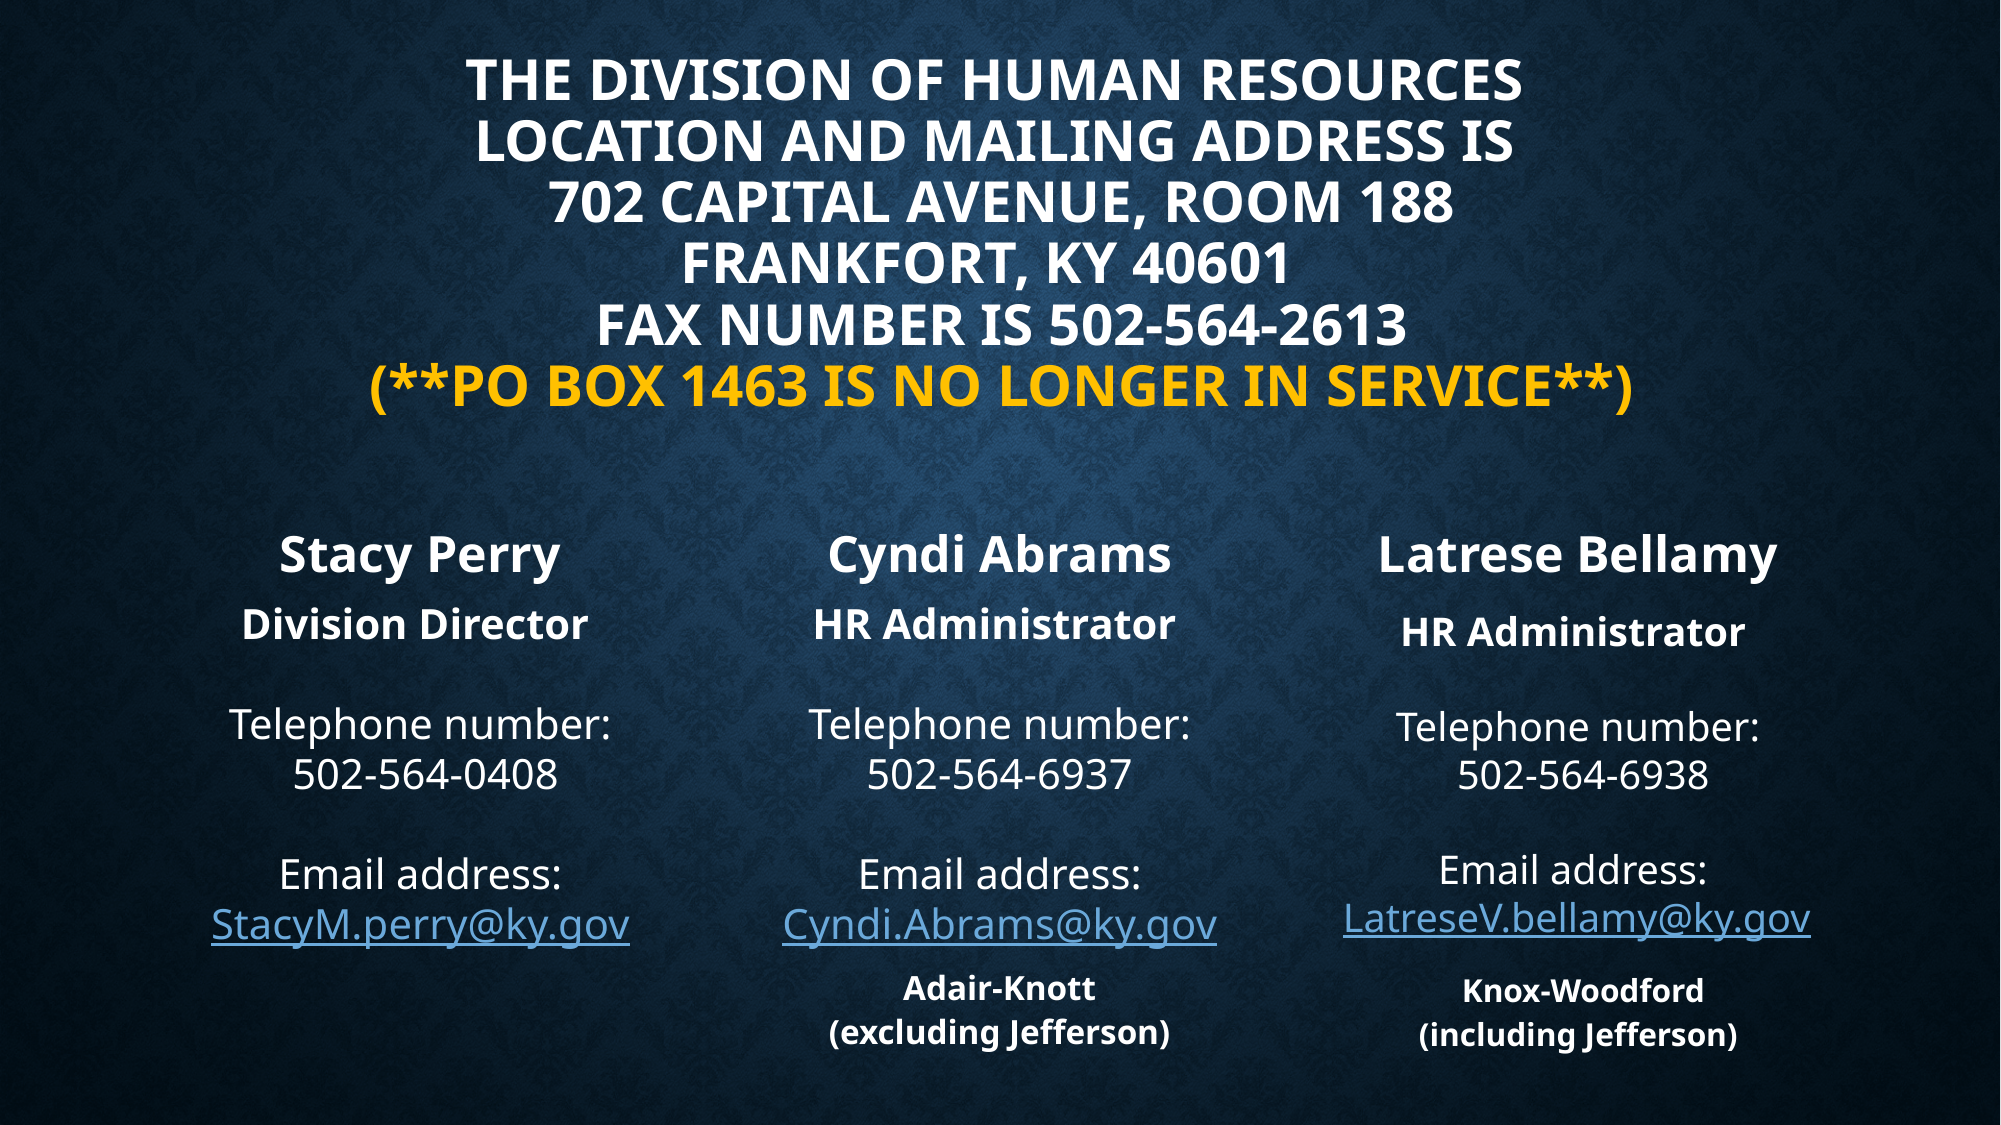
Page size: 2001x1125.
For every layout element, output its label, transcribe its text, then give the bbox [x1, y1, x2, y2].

list Latrese Bellamy [1307, 455, 1848, 591]
list HR Administrator Telephone number: 502-564-6938 Email address: LatreseV.bellamy@ky.gov Knox-Woodford (including Jefferson) [1308, 590, 1849, 1063]
title The Division of Human Resources location and mailing address is 702 Capital Avenue, Room 188 Frankfort, KY 40601 Fax number is 502-564-2613 (**PO Box 1463 is no longer in service**) [96, 0, 1908, 495]
list Stacy Perry [149, 455, 692, 590]
list Division Director Telephone number: 502-564-0408 Email address: StacyM.perry@ky.gov [149, 590, 692, 1063]
list Cyndi Abrams [729, 455, 1271, 590]
list HR Administrator Telephone number: 502-564-6937 Email address: Cyndi.Abrams@ky.gov Adair-Knott (excluding Jefferson) [729, 590, 1271, 1063]
